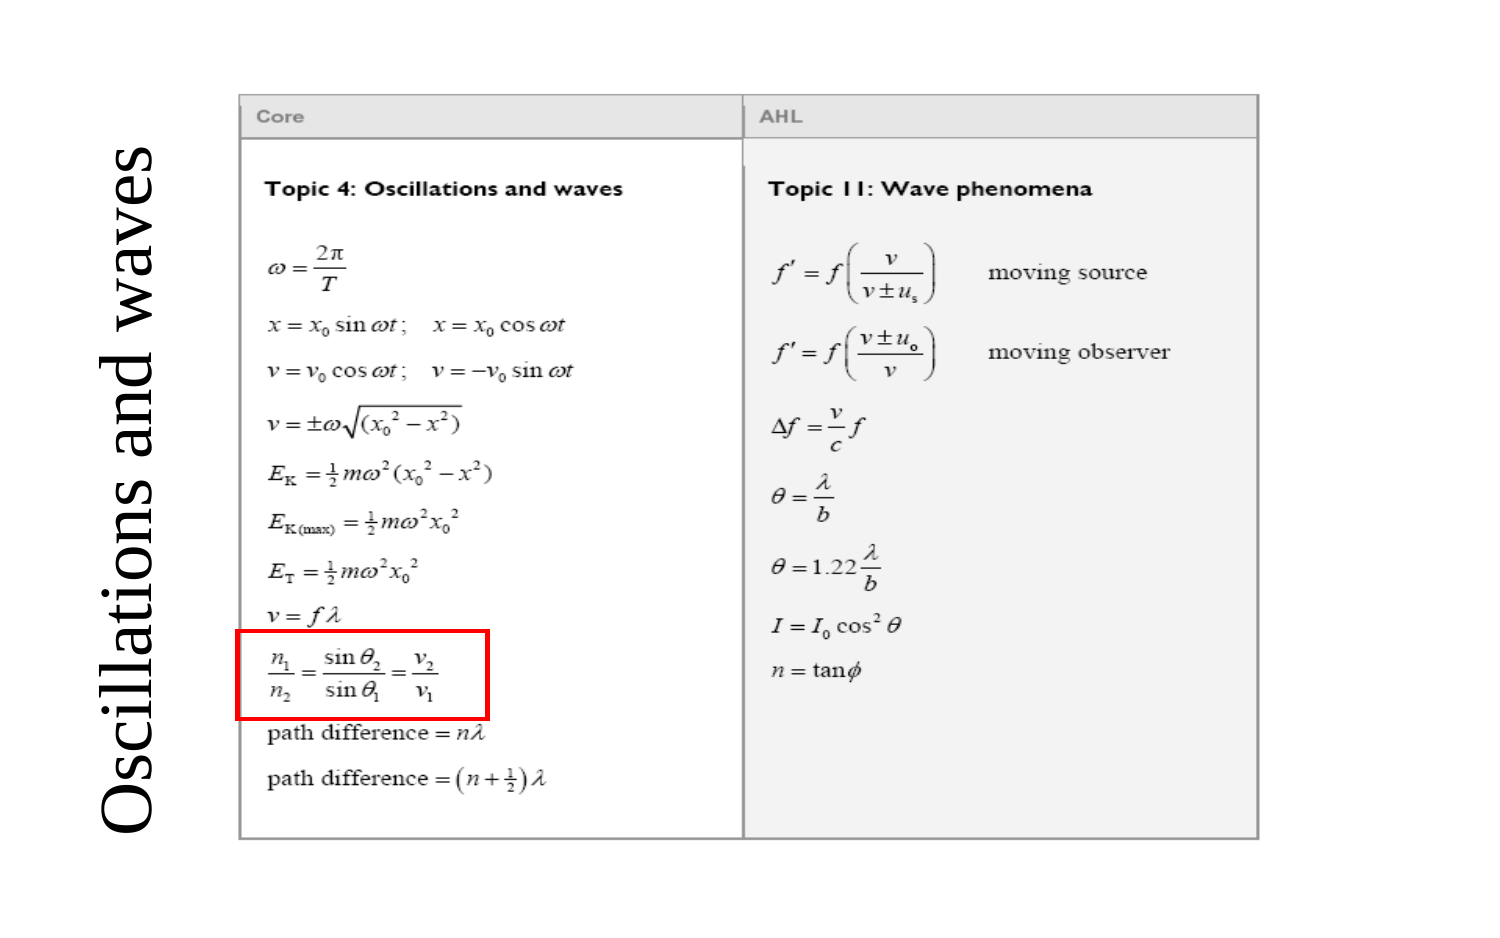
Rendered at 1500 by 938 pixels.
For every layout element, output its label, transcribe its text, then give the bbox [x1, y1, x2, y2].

text_box Oscillations and waves [69, 130, 174, 852]
picture [234, 89, 1267, 848]
